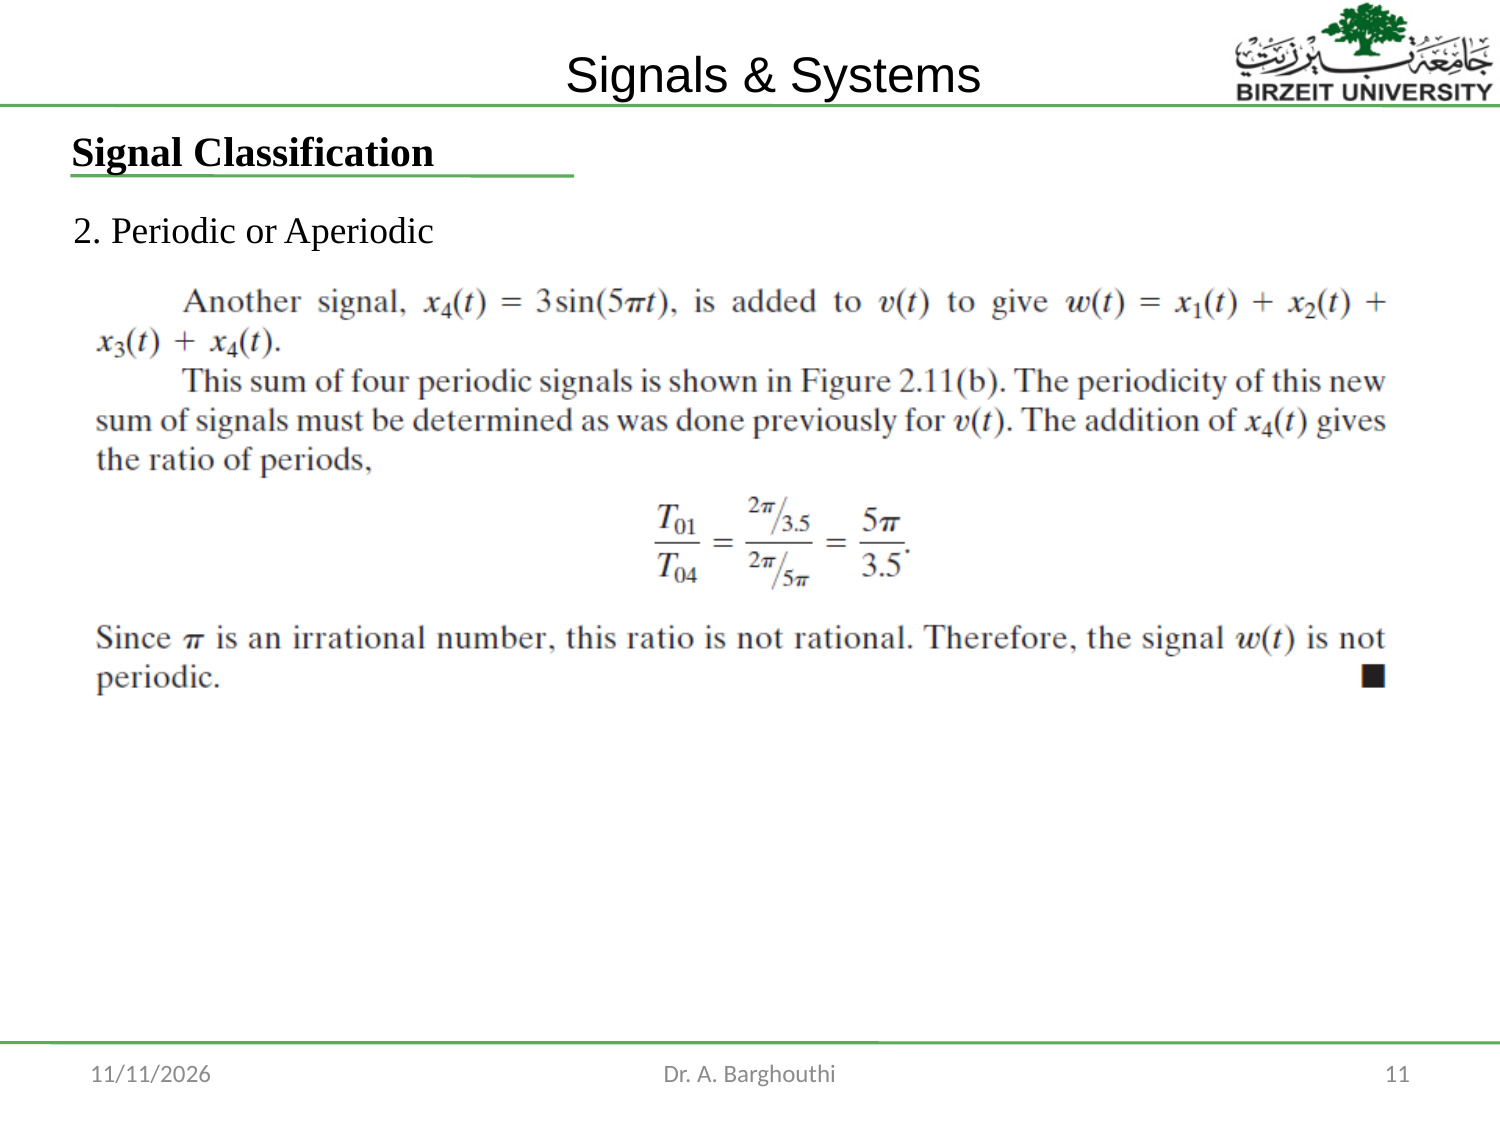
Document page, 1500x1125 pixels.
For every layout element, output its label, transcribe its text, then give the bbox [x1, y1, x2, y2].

text_box Signal Classification [46, 117, 622, 247]
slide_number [75, 1042, 425, 1103]
slide_number 11 [1074, 1042, 1425, 1103]
footer Dr. A. Barghouthi [512, 1042, 988, 1103]
picture [1230, 0, 1500, 104]
text_box 2. Periodic or Aperiodic [58, 199, 809, 259]
picture [70, 280, 1415, 702]
